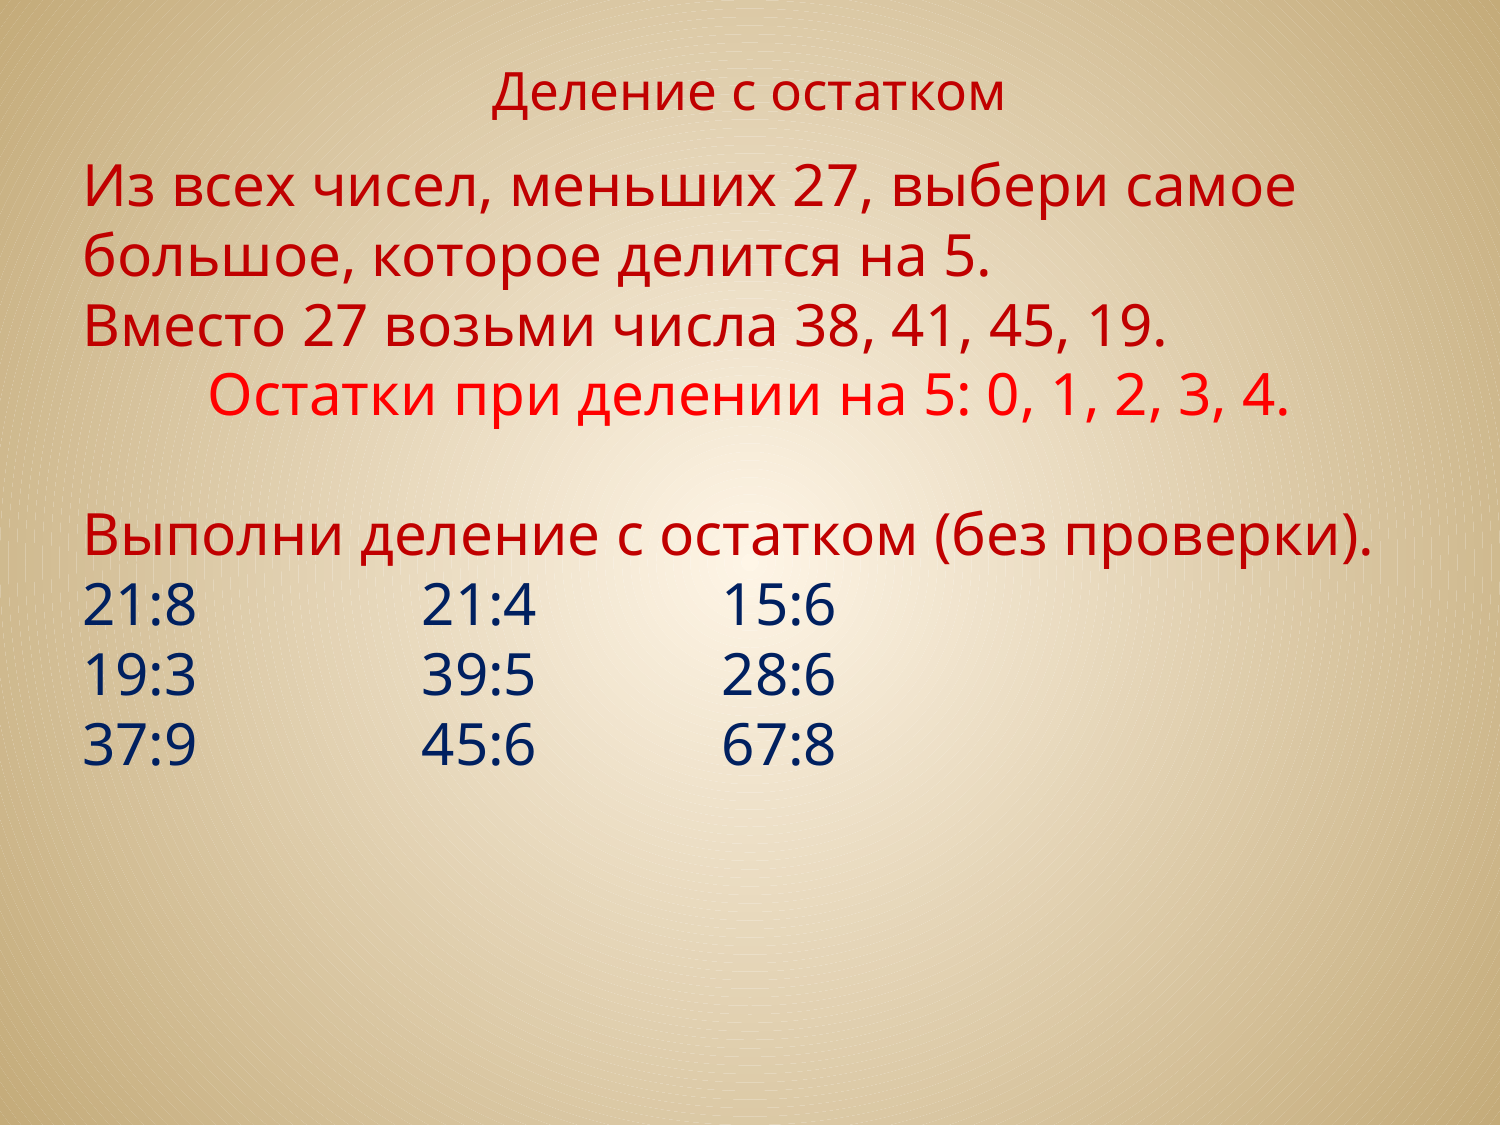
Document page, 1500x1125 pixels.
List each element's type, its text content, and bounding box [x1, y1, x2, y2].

list Из всех чисел, меньших 27, выбери самое большое, которое делится на 5. Вместо 27 возьми числа 38, 41, 45, 19. Остатки при делении на 5: 0, 1, 2, 3, 4. Выполни деление с остатком (без проверки). 21:8 21:4 15:6 19:3 39:5 28:6 37:9 45:6 67:8 [75, 140, 1425, 1005]
title Деление с остатком [75, 50, 1425, 129]
